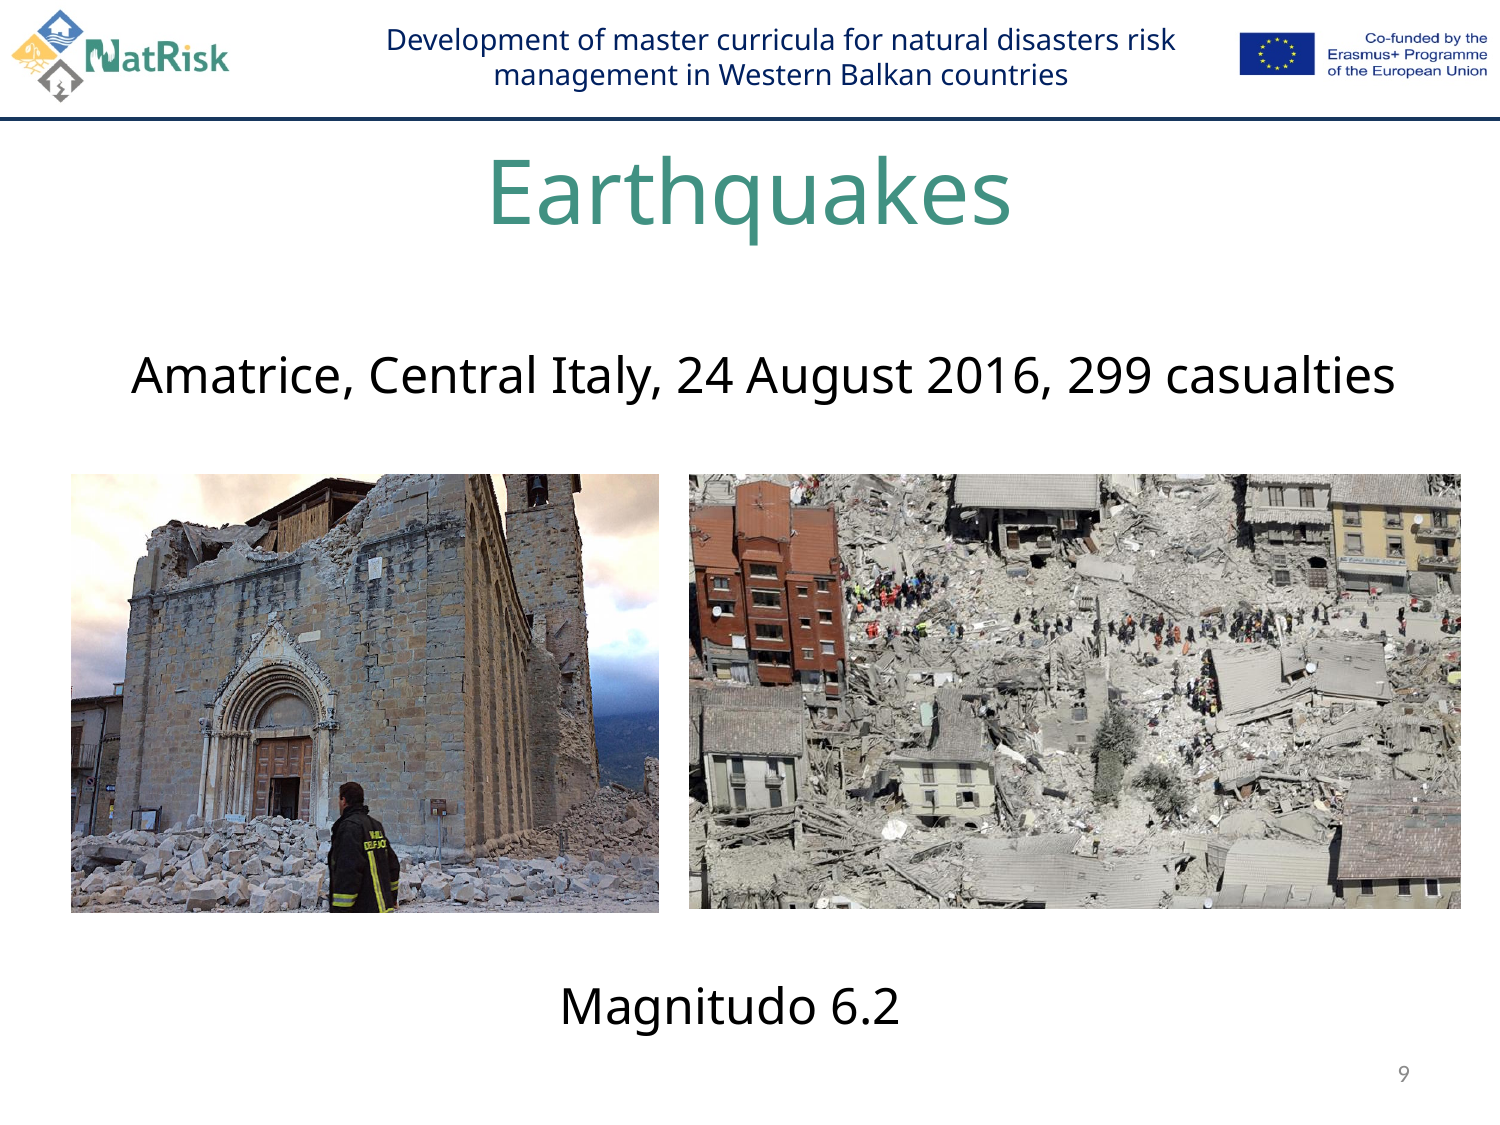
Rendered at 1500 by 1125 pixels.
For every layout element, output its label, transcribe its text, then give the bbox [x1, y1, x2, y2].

text_box Magnitudo 6.2 [386, 966, 1075, 1042]
text_box Development of master curricula for natural disasters risk management in Western Balkan countries [324, 75, 1219, 88]
picture [0, 0, 238, 113]
text_box [238, 0, 1500, 75]
picture [71, 473, 659, 914]
picture [1224, 19, 1500, 88]
text_box Amatrice, Central Italy, 24 August 2016, 299 casualties [70, 336, 1459, 412]
title Earthquakes [75, 128, 1425, 250]
slide_number 9 [1074, 1042, 1425, 1103]
picture [688, 473, 1462, 909]
